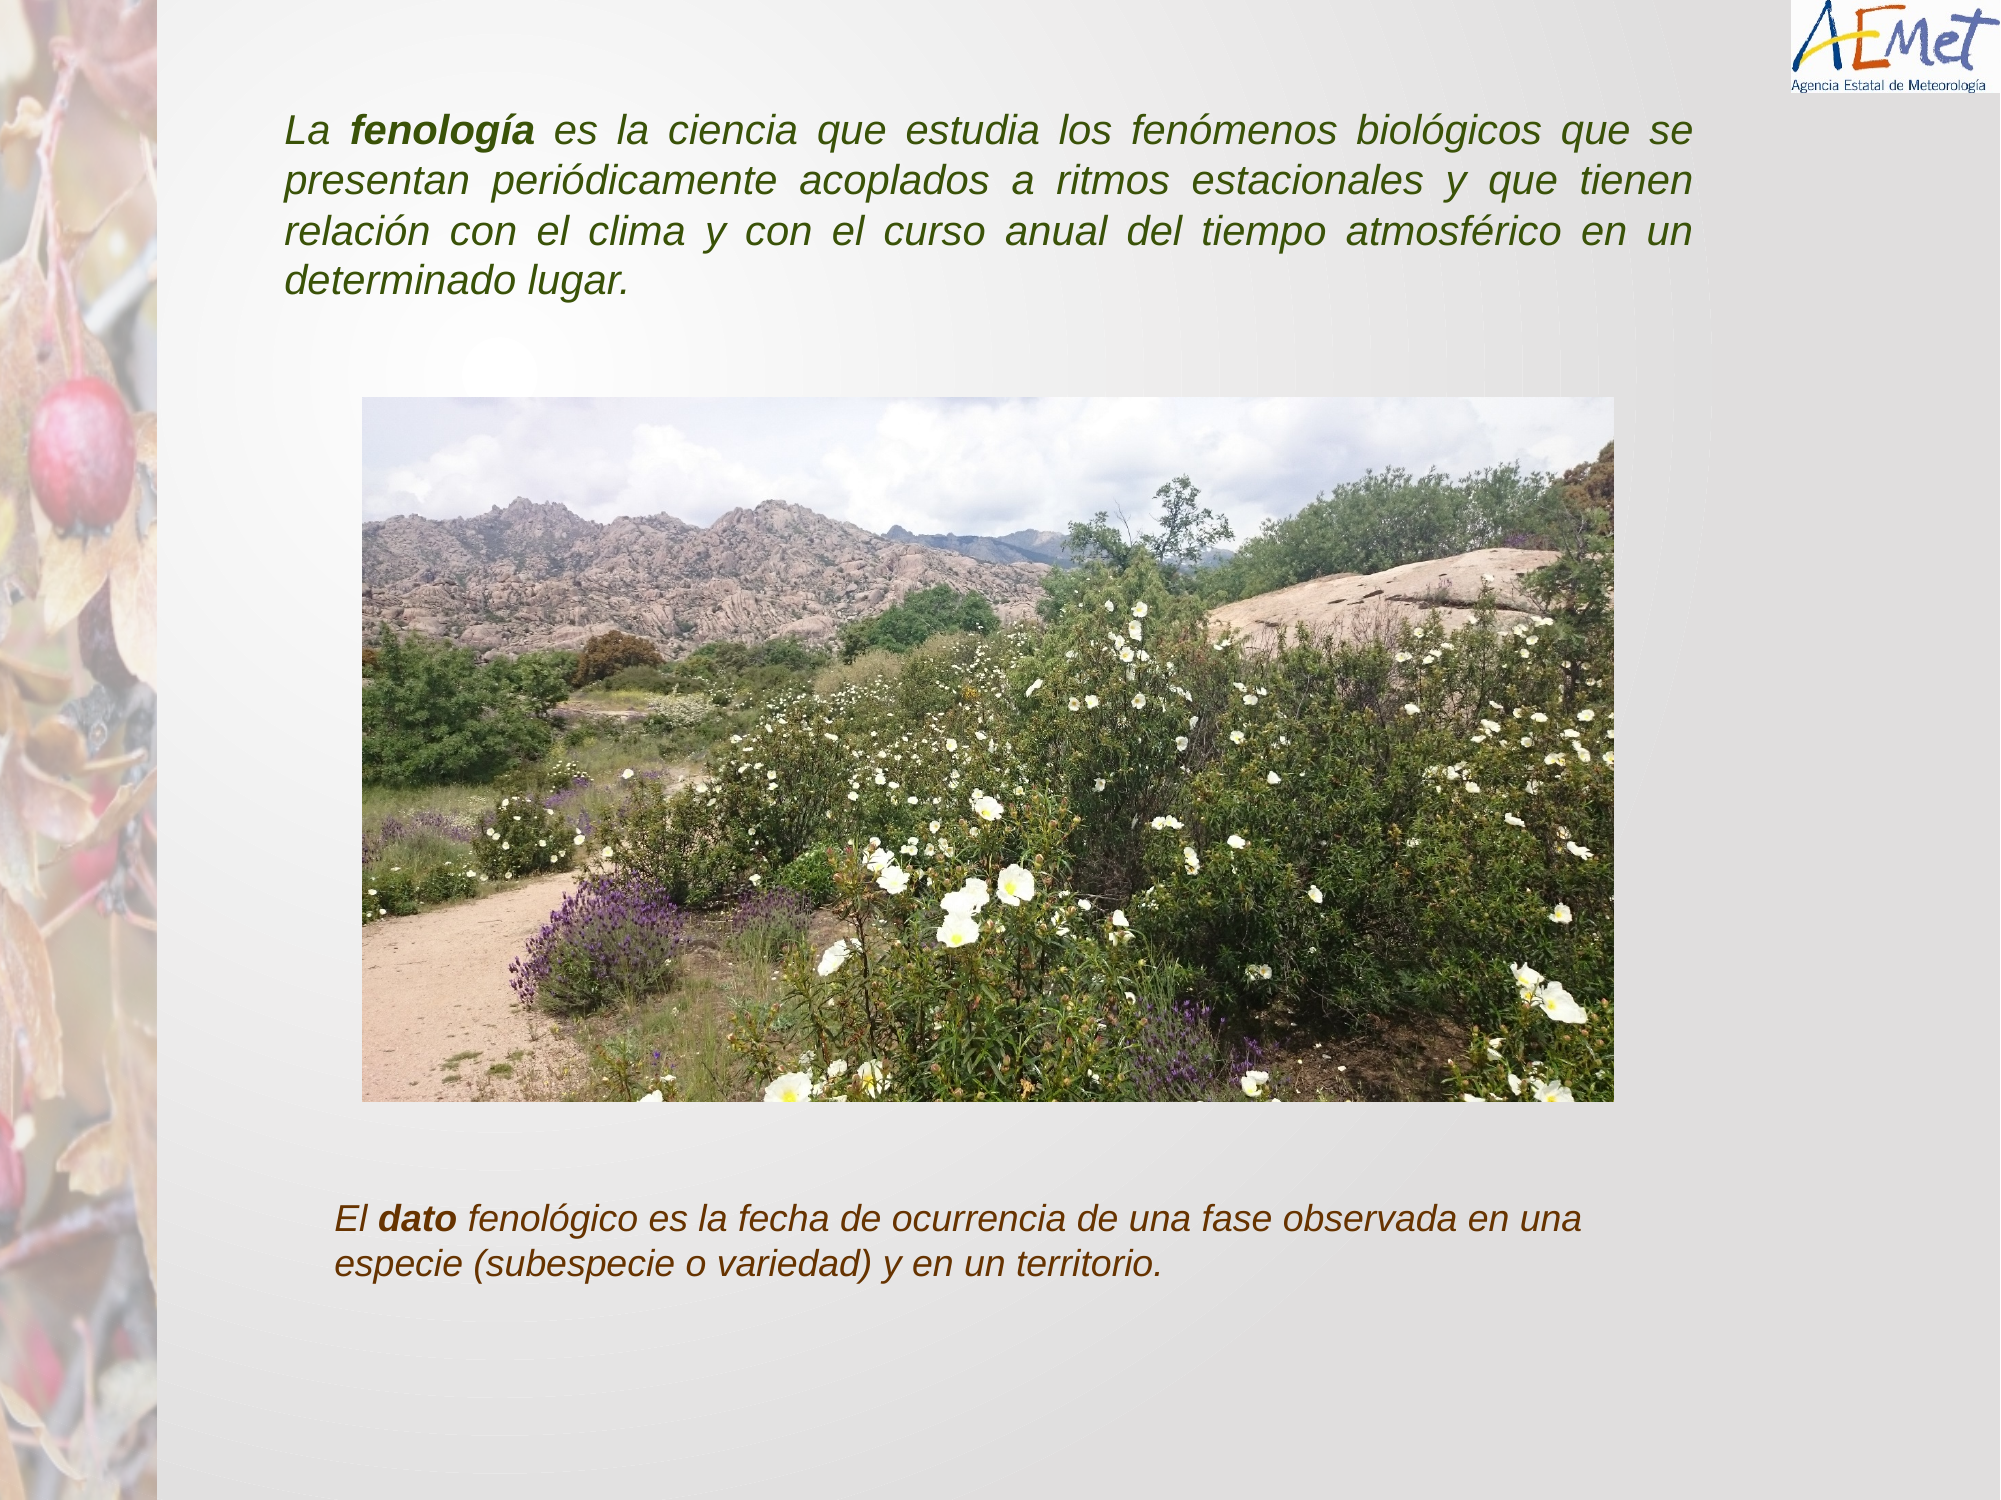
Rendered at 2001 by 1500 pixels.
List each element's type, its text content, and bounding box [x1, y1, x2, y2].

text_box El dato fenológico es la fecha de ocurrencia de una fase observada en una especie (subespecie o variedad) y en un territorio. [319, 1187, 1693, 1292]
text_box La fenología es la ciencia que estudia los fenómenos biológicos que se presentan periódicamente acoplados a ritmos estacionales y que tienen relación con el clima y con el curso anual del tiempo atmosférico en un determinado lugar. [269, 95, 1710, 311]
picture [0, 0, 157, 1500]
picture [1791, 0, 2000, 93]
picture [362, 397, 1615, 1102]
